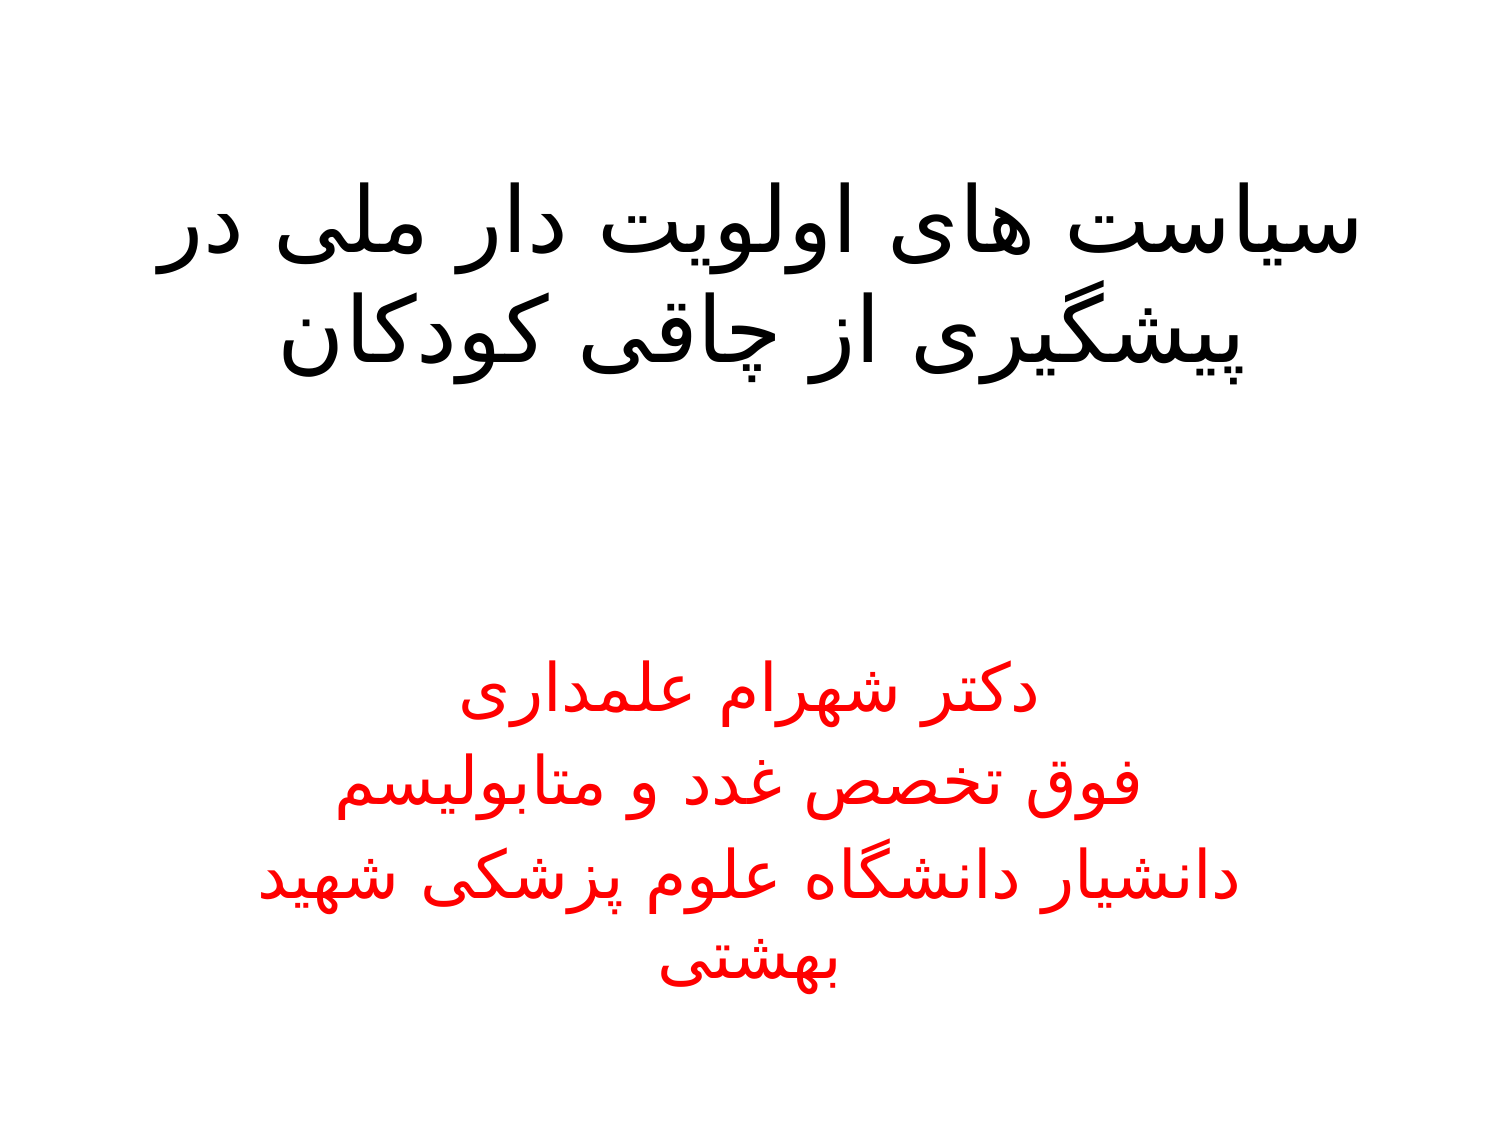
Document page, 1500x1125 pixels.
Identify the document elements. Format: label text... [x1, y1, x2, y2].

title سیاست های اولویت دار ملی در پیشگیری از چاقی کودکان [125, 149, 1400, 392]
subtitle دکتر شهرام علمداری فوق تخصص غدد و متابولیسم دانشیار دانشگاه علوم پزشکی شهید بهشتی [225, 637, 1275, 925]
